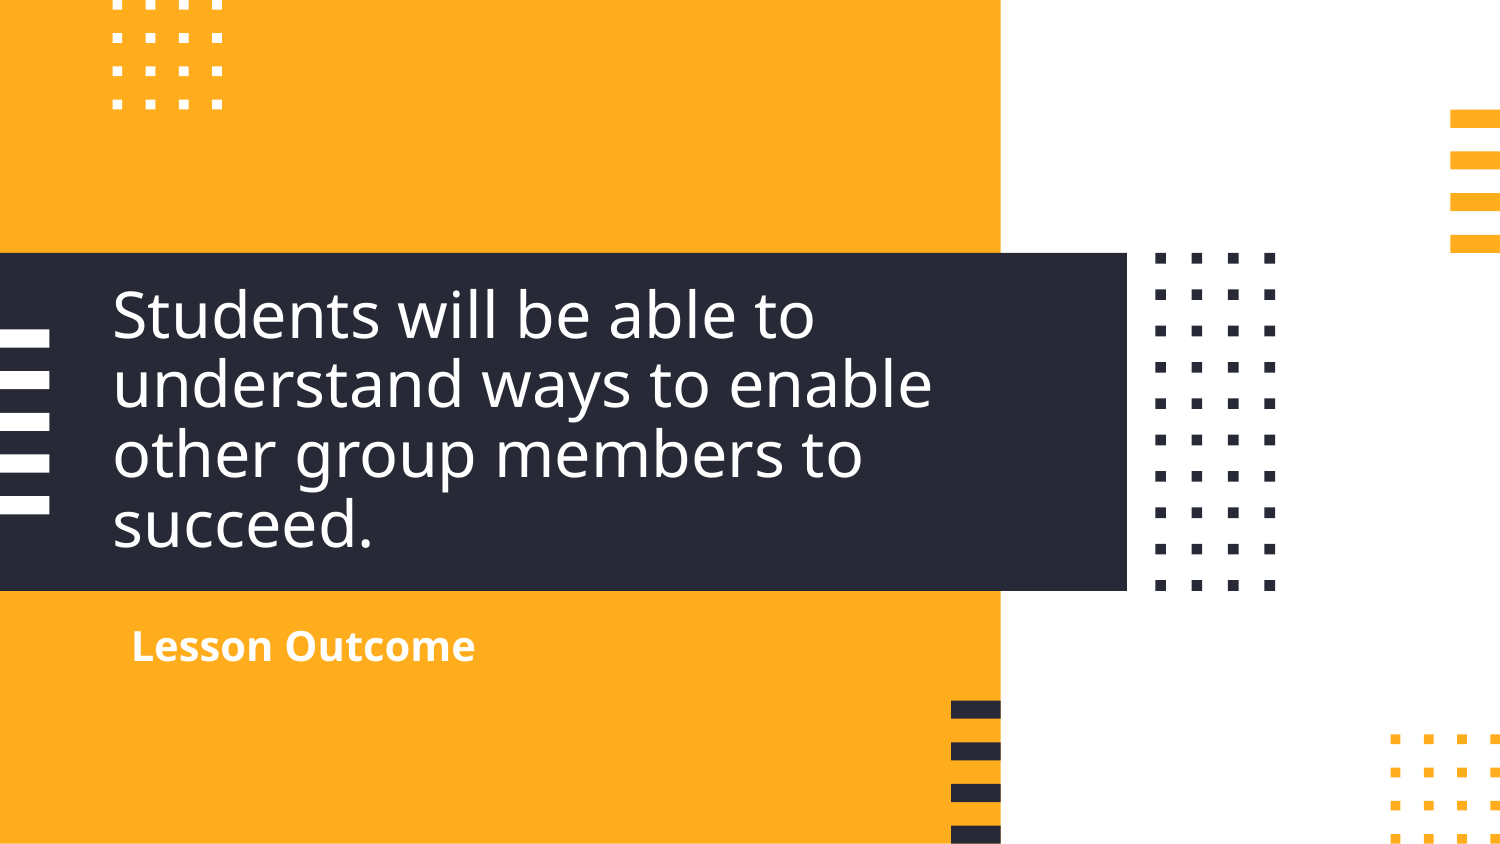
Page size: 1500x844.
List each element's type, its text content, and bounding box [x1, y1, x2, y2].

title Students will be able to understand ways to enable other group members to succeed. [112, 252, 1055, 591]
text_box Lesson Outcome [115, 604, 534, 685]
